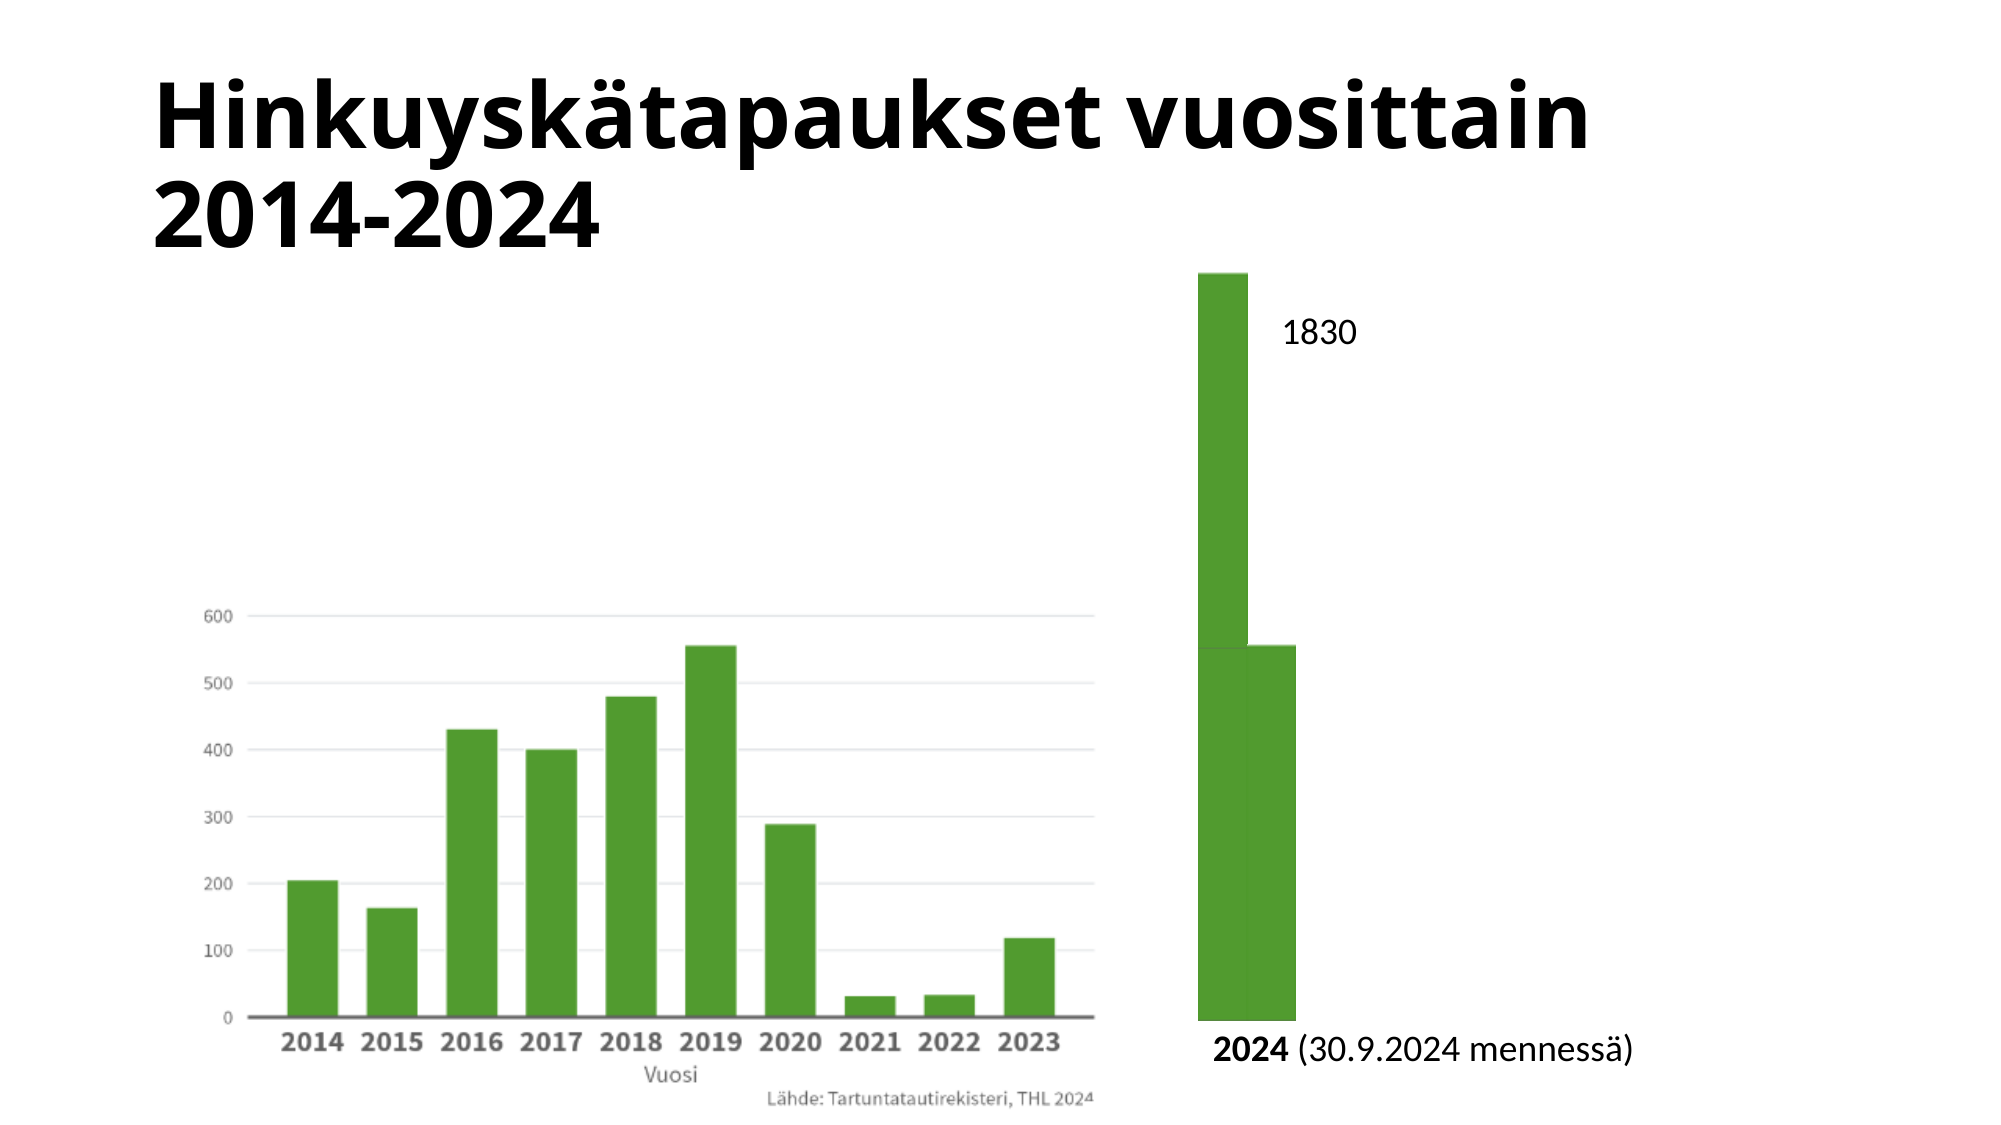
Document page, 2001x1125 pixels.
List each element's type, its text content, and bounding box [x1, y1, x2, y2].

picture [1198, 272, 1296, 1021]
text_box 1830 [1266, 299, 1384, 360]
text_box 2024 (30.9.2024 mennessä) [1198, 1016, 1663, 1076]
picture [183, 581, 1105, 1114]
title Hinkuyskätapaukset vuosittain 2014-2024 [137, 59, 1863, 278]
